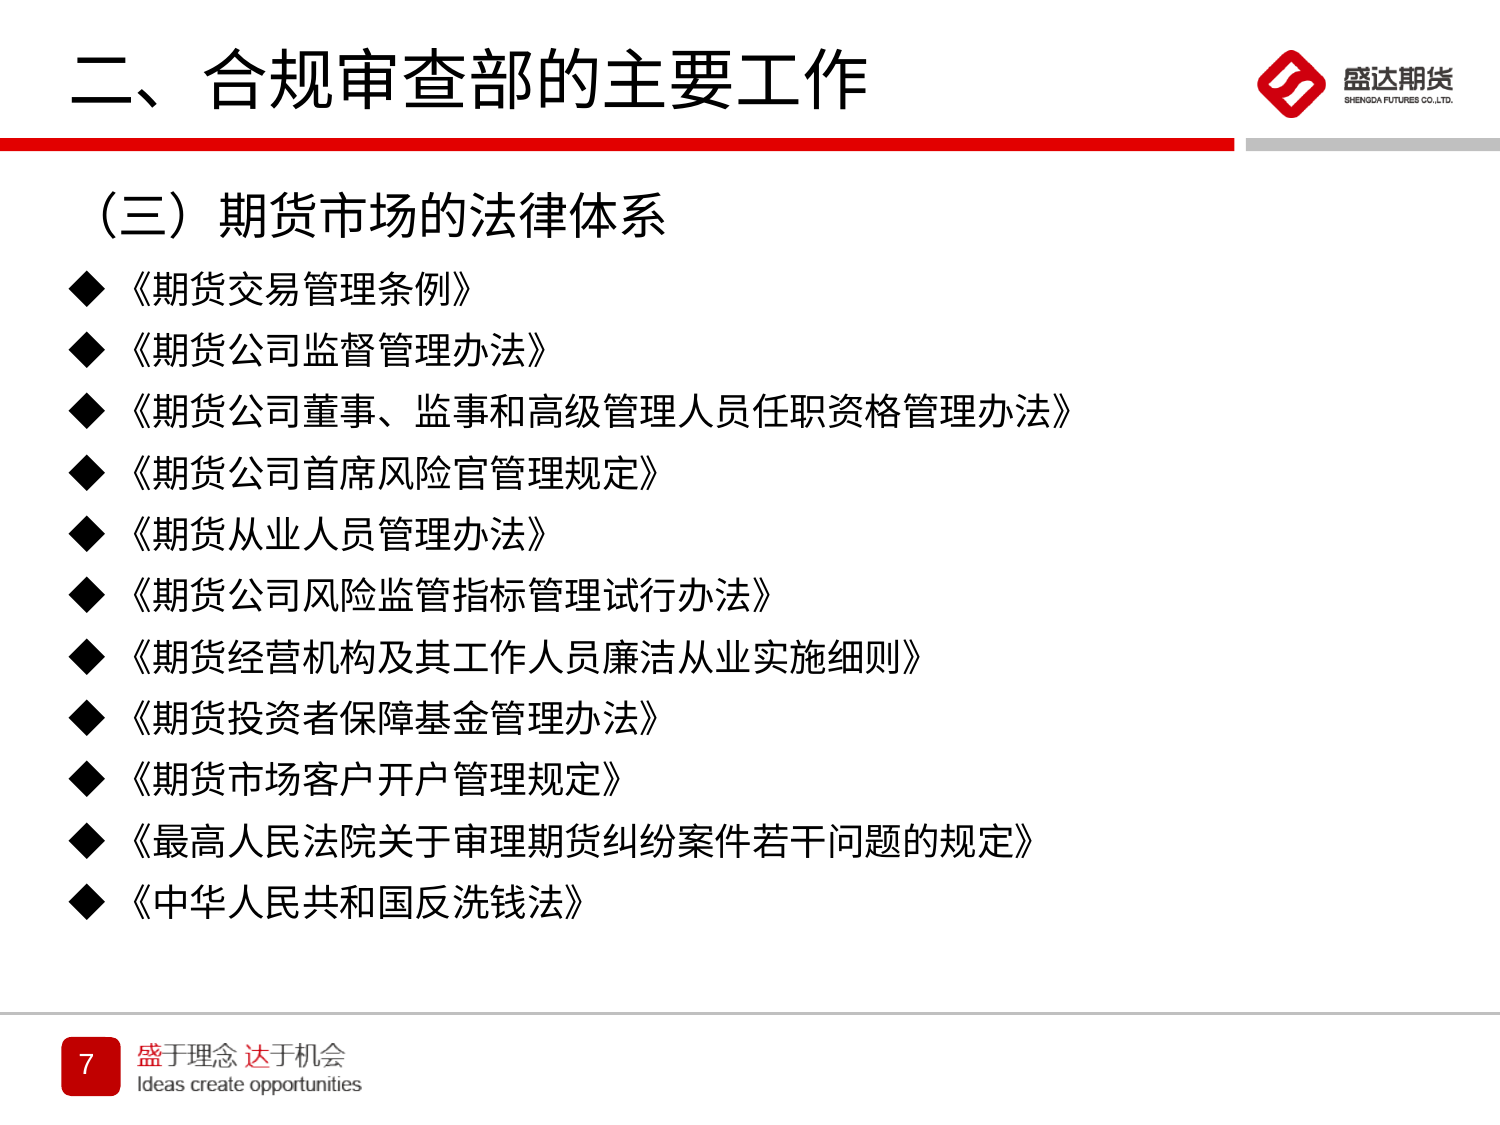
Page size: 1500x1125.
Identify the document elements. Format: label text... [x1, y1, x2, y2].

list ◆《期货交易管理条例》 ◆《期货公司监督管理办法》 ◆《期货公司董事、监事和高级管理人员任职资格管理办法》 ◆《期货公司首席风险官管理规定》 ◆《期货从业人员管理办法》 ◆《期货公司风险监管指标管理试行办法》 ◆《期货经营机构及其工作人员廉洁从业实施细则》 ◆《期货投资者保障基金管理办法》 ◆《期货市场客户开户管理规定》 ◆《最高人民法院关于审理期货纠纷案件若干问题的规定》 ◆《中华人民共和国反洗钱法》 [53, 263, 1460, 936]
picture [1292, 50, 1464, 118]
subtitle （三）期货市场的法律体系 [53, 176, 1179, 263]
title 二、合规审查部的主要工作 [53, 18, 1292, 127]
picture [137, 1043, 362, 1097]
